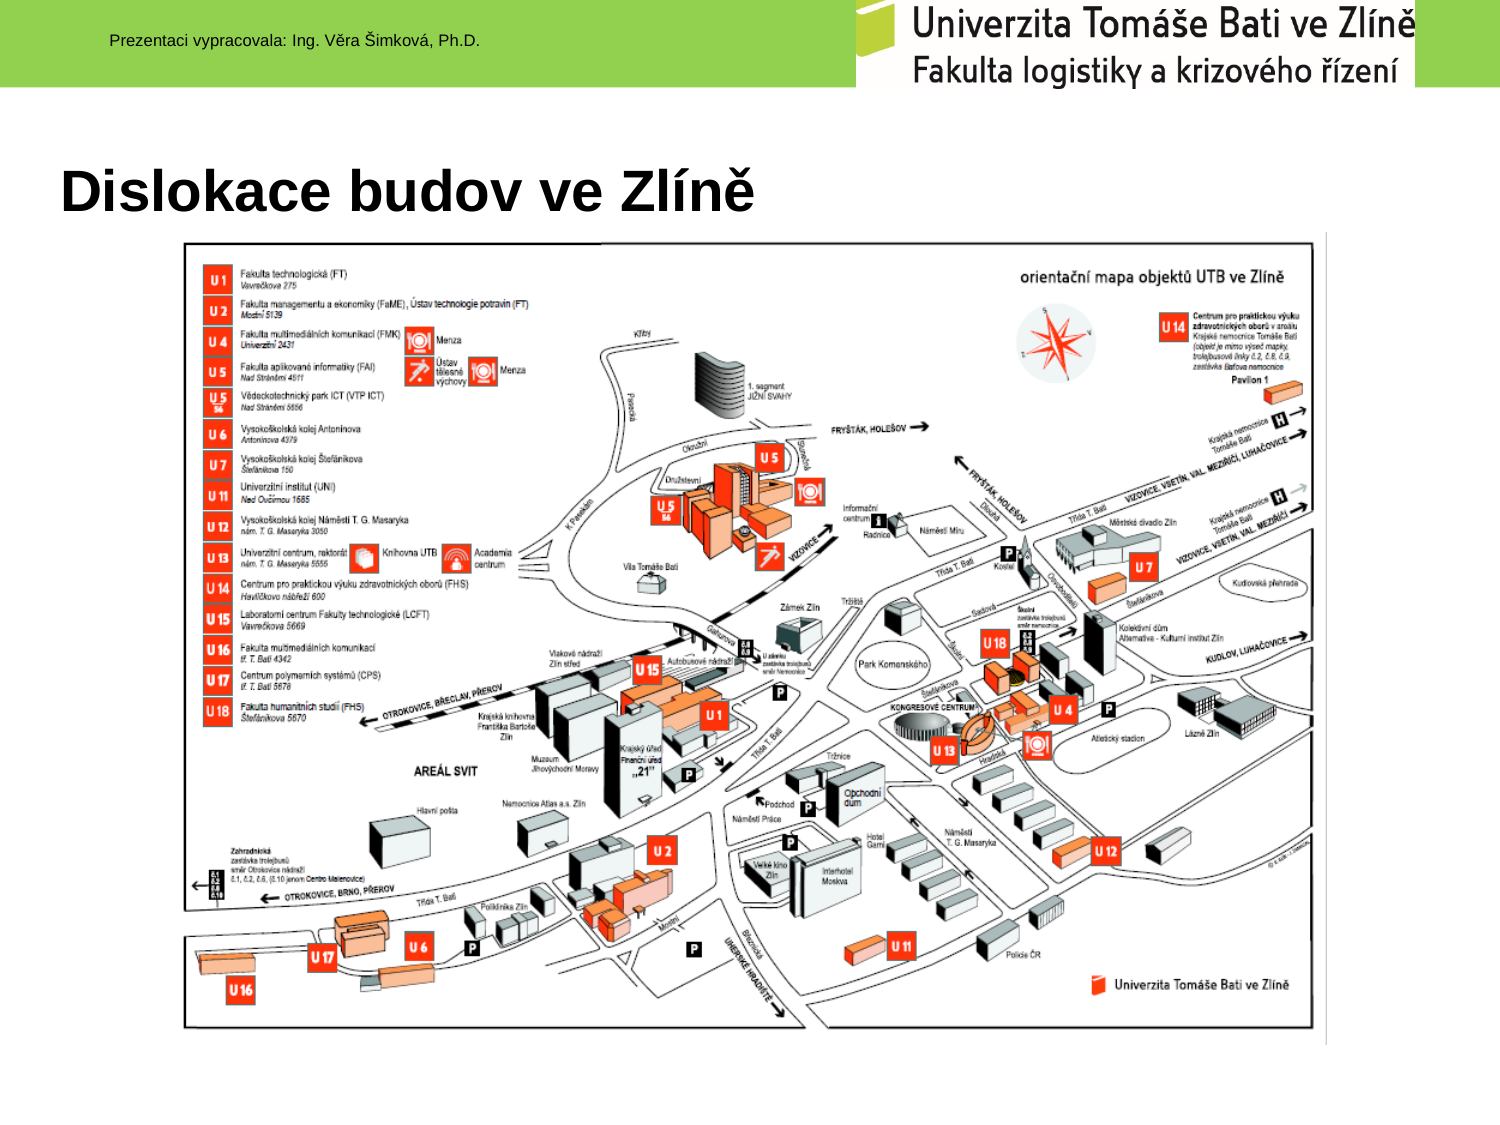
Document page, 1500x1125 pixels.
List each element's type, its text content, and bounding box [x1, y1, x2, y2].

text_box [1415, 0, 1500, 88]
text_box Dislokace budov ve Zlíně [45, 145, 772, 231]
text_box [0, 0, 856, 88]
picture [856, 0, 1415, 89]
picture [173, 232, 1327, 1045]
footer Prezentaci vypracovala: Ing. Věra Šimková, Ph.D. [0, 21, 591, 66]
